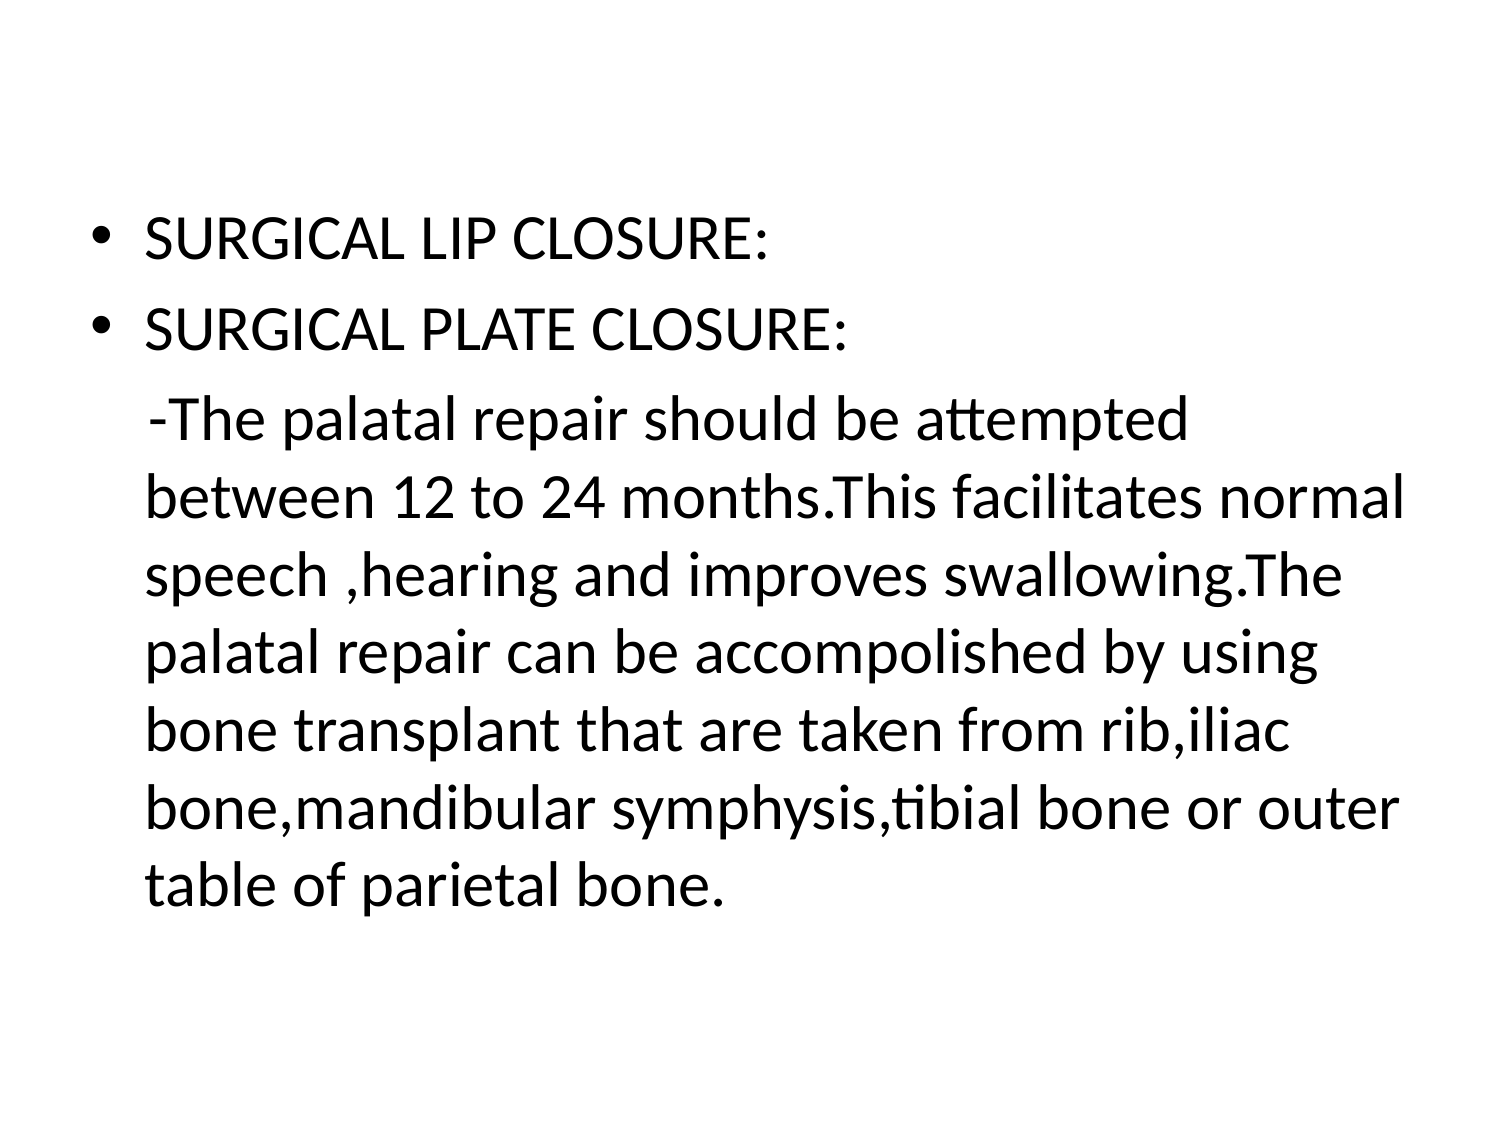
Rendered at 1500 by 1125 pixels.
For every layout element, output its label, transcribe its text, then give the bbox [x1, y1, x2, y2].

list SURGICAL LIP CLOSURE: SURGICAL PLATE CLOSURE: -The palatal repair should be attempted between 12 to 24 months.This facilitates normal speech ,hearing and improves swallowing.The palatal repair can be accompolished by using bone transplant that are taken from rib,iliac bone,mandibular symphysis,tibial bone or outer table of parietal bone. [75, 187, 1425, 1005]
